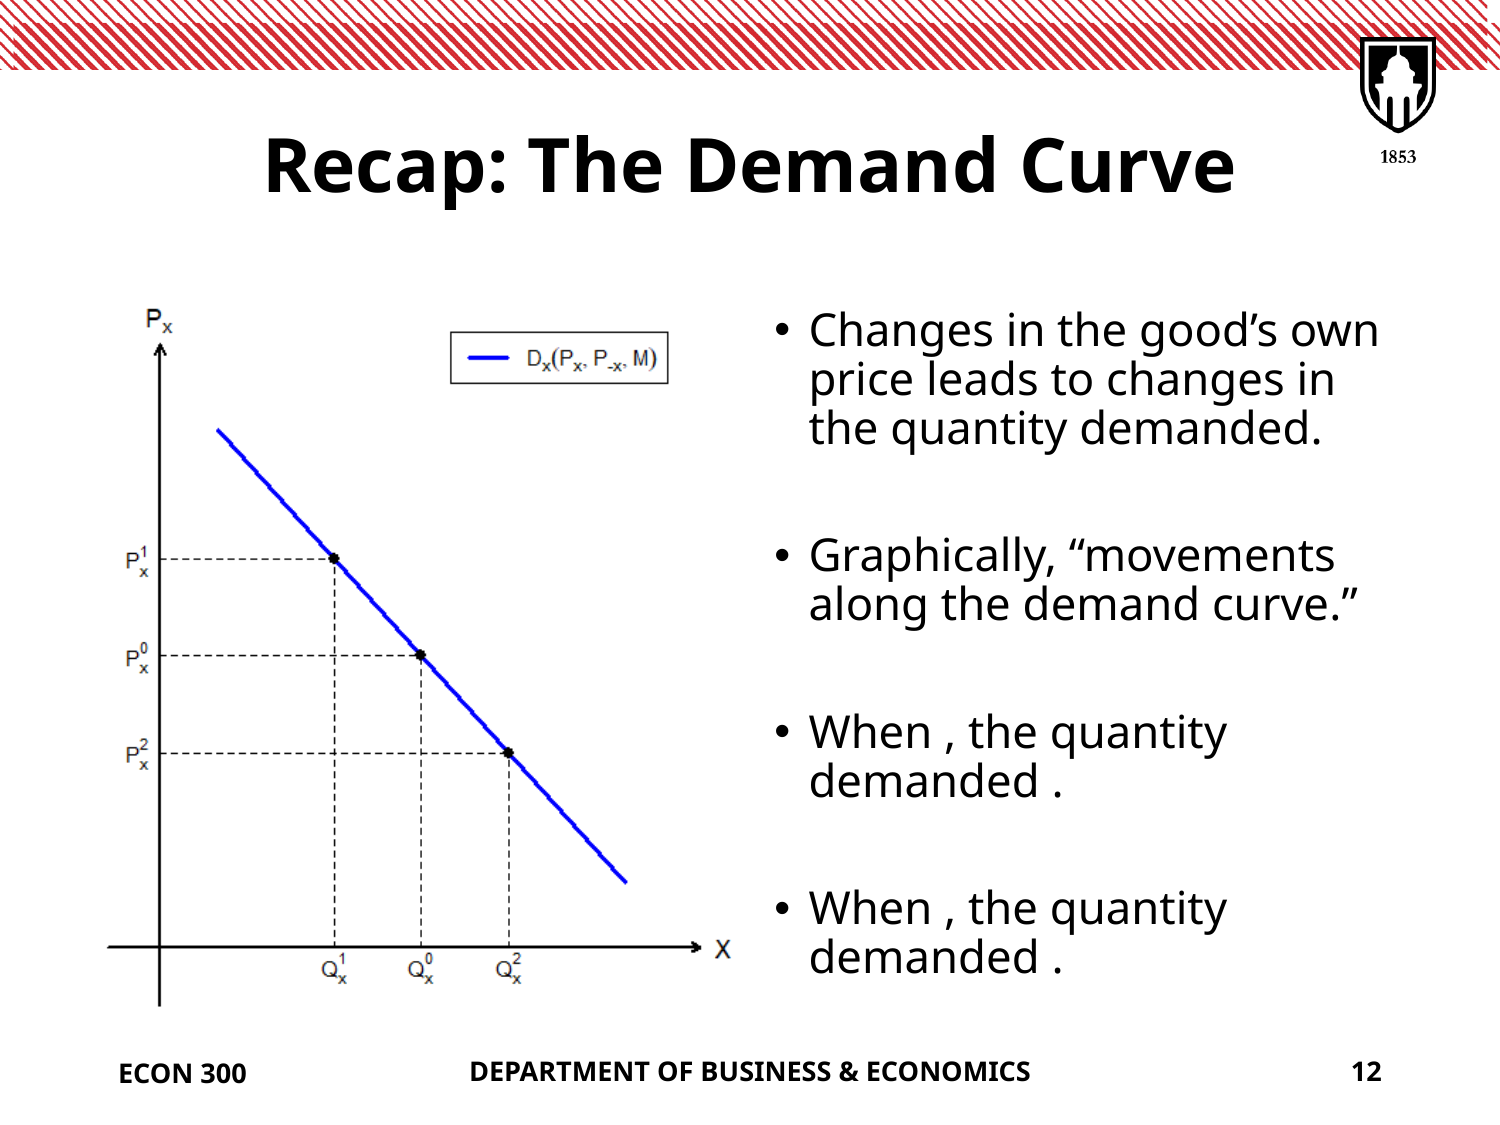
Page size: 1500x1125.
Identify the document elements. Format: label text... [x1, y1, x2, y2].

footer DEPARTMENT OF BUSINESS & ECONOMICS [277, 1042, 1059, 1103]
slide_number ECON 300 [103, 1042, 277, 1103]
slide_number 12 [1059, 1042, 1397, 1103]
picture [103, 302, 741, 1011]
picture [0, 0, 1500, 163]
title Recap: The Demand Curve [103, 59, 1397, 278]
